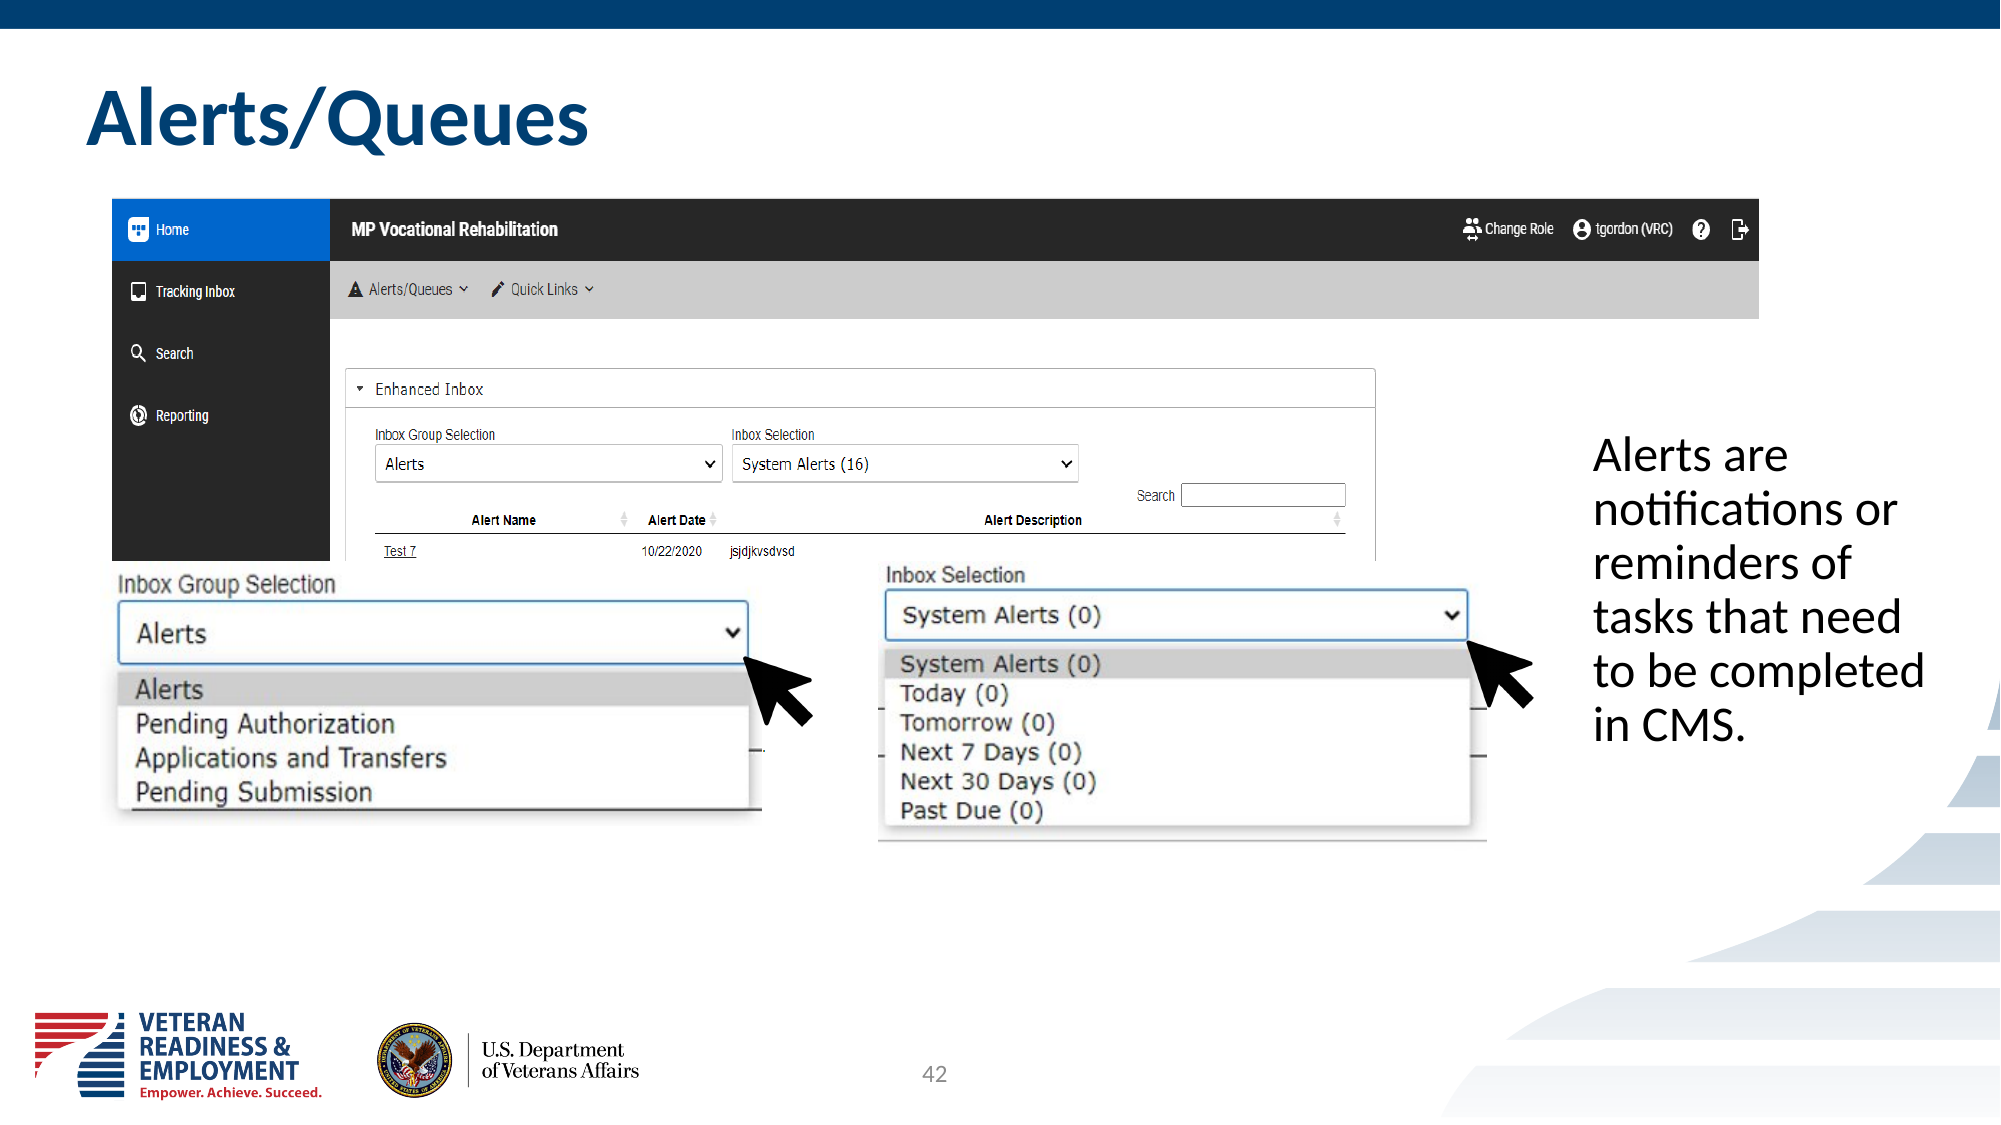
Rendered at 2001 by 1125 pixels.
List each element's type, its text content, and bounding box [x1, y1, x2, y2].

picture [0, 0, 2000, 1125]
title Alerts/Queues [69, 54, 1665, 183]
slide_number 42 [878, 1042, 992, 1103]
list Alerts are notifications or reminders of tasks that need to be completed in CMS. [1578, 420, 1953, 813]
